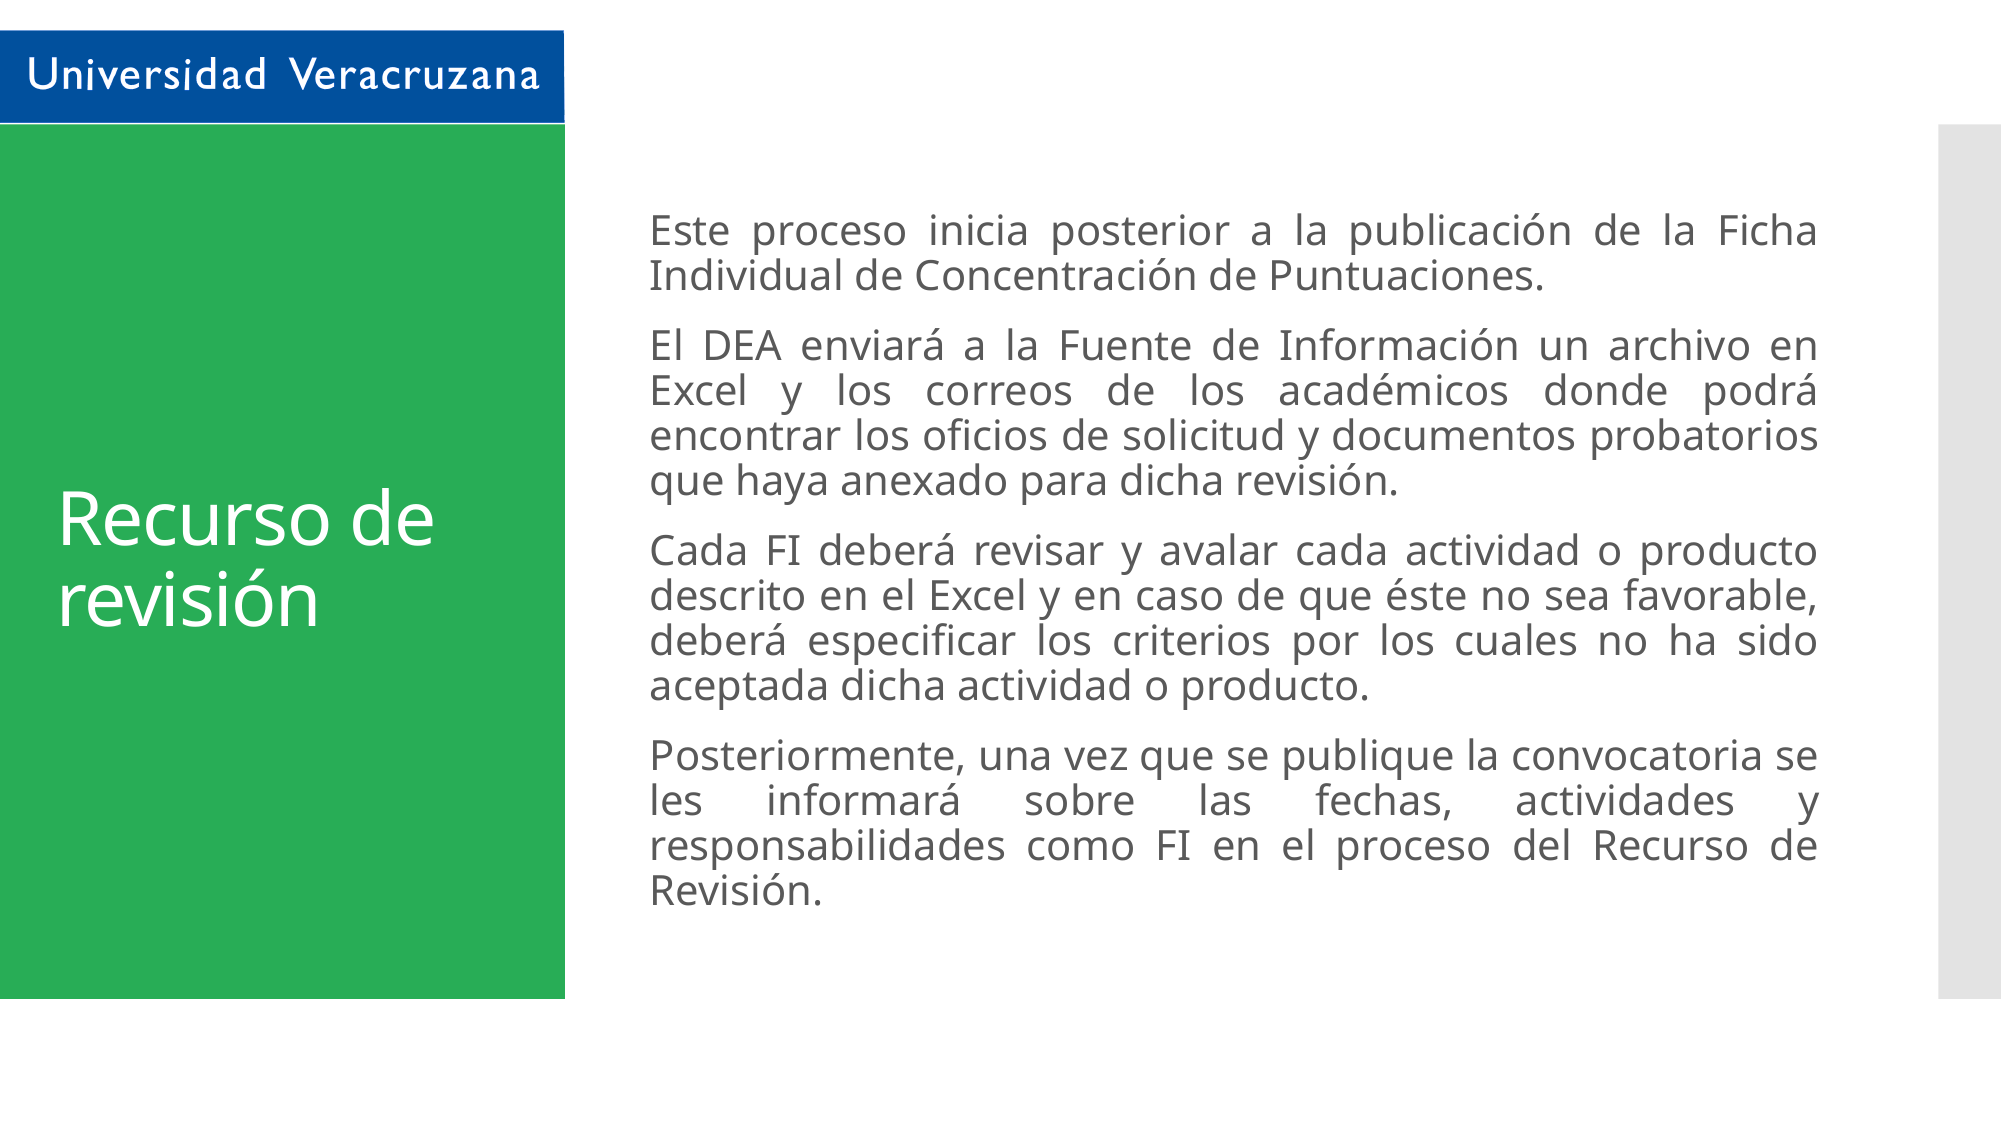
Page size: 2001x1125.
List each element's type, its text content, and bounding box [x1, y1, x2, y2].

title Recurso de revisión [41, 184, 525, 940]
list Este proceso inicia posterior a la publicación de la Ficha Individual de Concentración de Puntuaciones. El DEA enviará a la Fuente de Información un archivo en Excel y los correos de los académicos donde podrá encontrar los oficios de solicitud y documentos probatorios que haya anexado para dicha revisión. Cada FI deberá revisar y avalar cada actividad o producto descrito en el Excel y en caso de que éste no sea favorable, deberá especificar los criterios por los cuales no ha sido aceptada dicha actividad o producto. Posteriormente, una vez que se publique la convocatoria se les informará sobre las fechas, actividades y responsabilidades como FI en el proceso del Recurso de Revisión. [634, 141, 1835, 982]
picture [0, 30, 565, 123]
